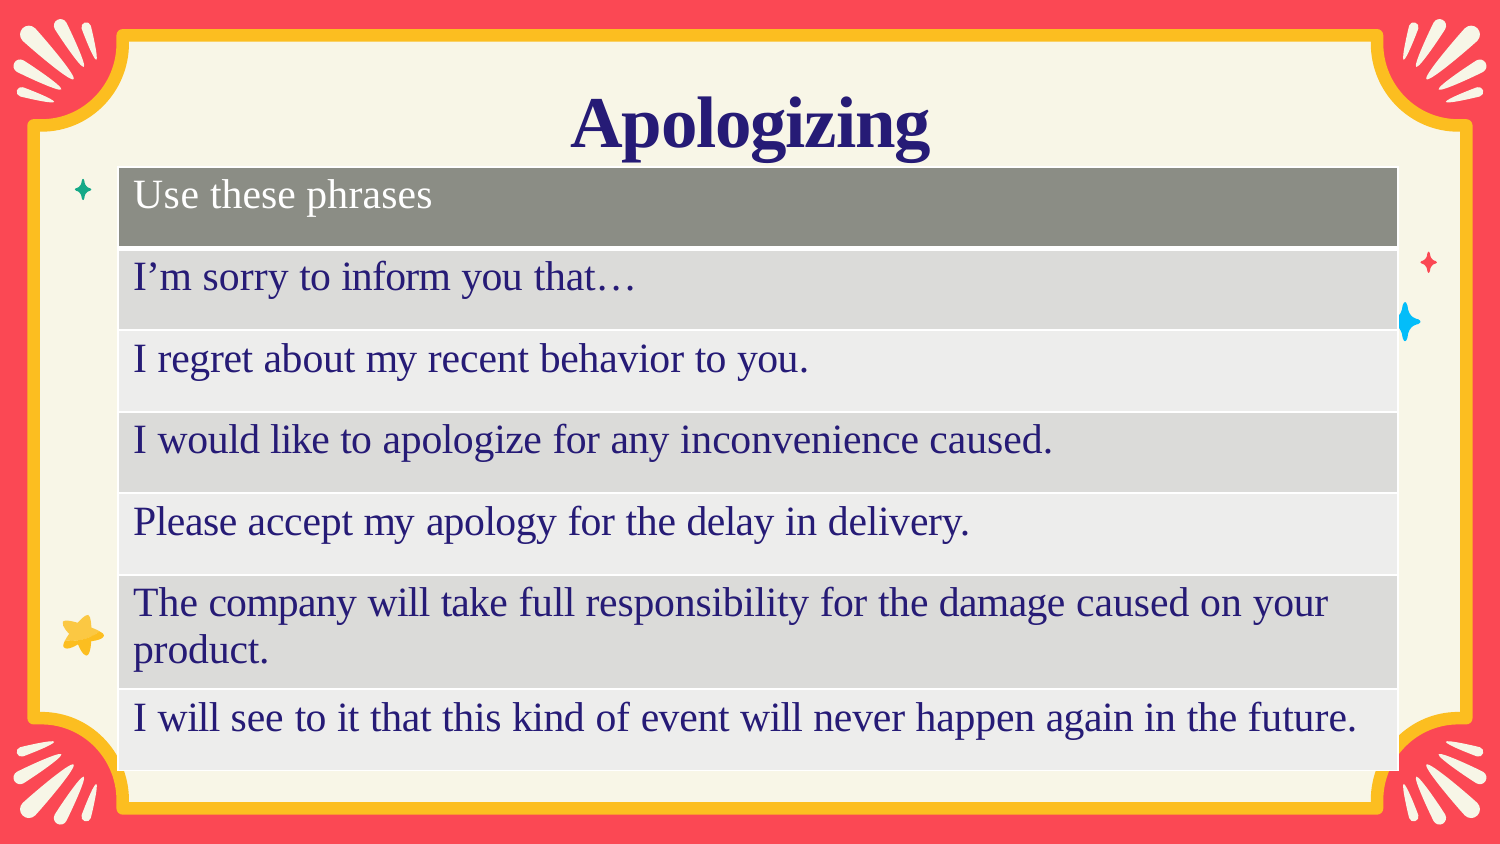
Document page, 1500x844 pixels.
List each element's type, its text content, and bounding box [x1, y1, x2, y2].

table_cell The company will take full responsibility for the damage caused on your product. [119, 576, 1397, 688]
table_cell I regret about my recent behavior to you. [119, 331, 1397, 411]
table_cell I will see to it that this kind of event will never happen again in the future. [119, 690, 1397, 770]
title Apologizing [118, 72, 1382, 166]
table_cell I’m sorry to inform you that… [119, 251, 1397, 329]
table_header Use these phrases [119, 168, 1397, 246]
table_cell Please accept my apology for the delay in delivery. [119, 494, 1397, 574]
table_cell I would like to apologize for any inconvenience caused. [119, 413, 1397, 492]
